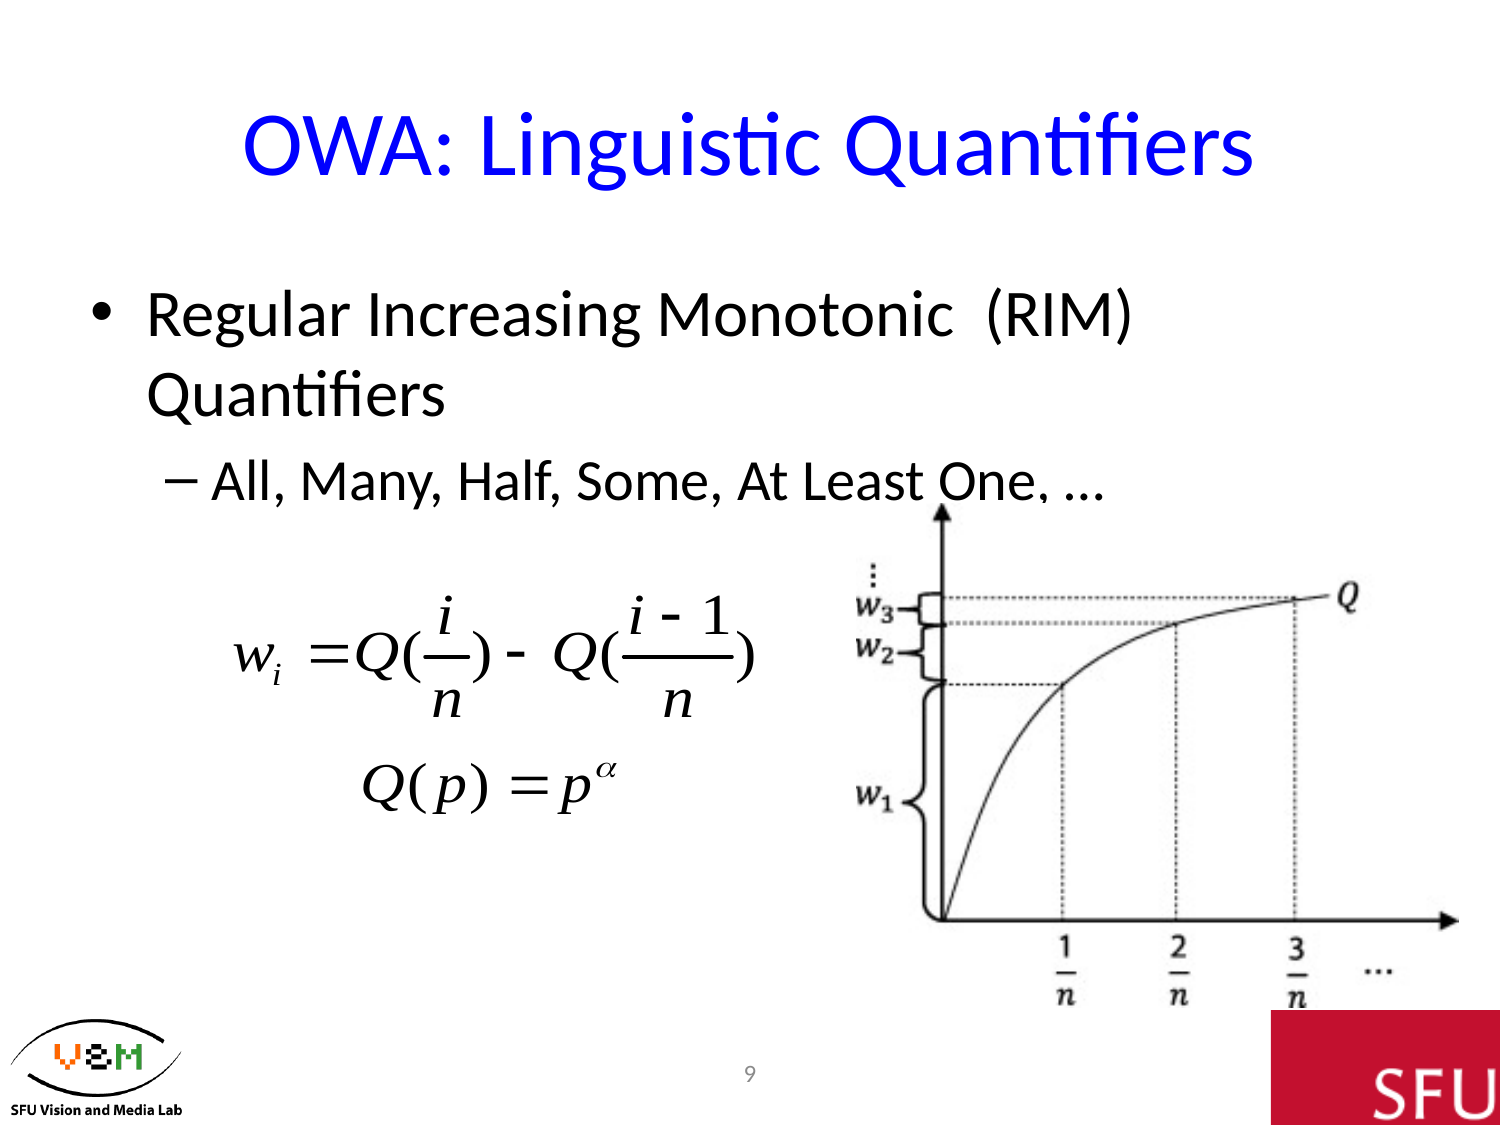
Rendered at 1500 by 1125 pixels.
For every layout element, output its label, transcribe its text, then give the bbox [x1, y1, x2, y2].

picture [856, 503, 1459, 1008]
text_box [349, 739, 632, 828]
title OWA: Linguistic Quantifiers [75, 45, 1425, 233]
slide_number 9 [575, 1042, 925, 1103]
picture [0, 1004, 191, 1125]
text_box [218, 574, 774, 737]
list Regular Increasing Monotonic (RIM) Quantifiers All, Many, Half, Some, At Least One, … [75, 262, 1425, 1005]
